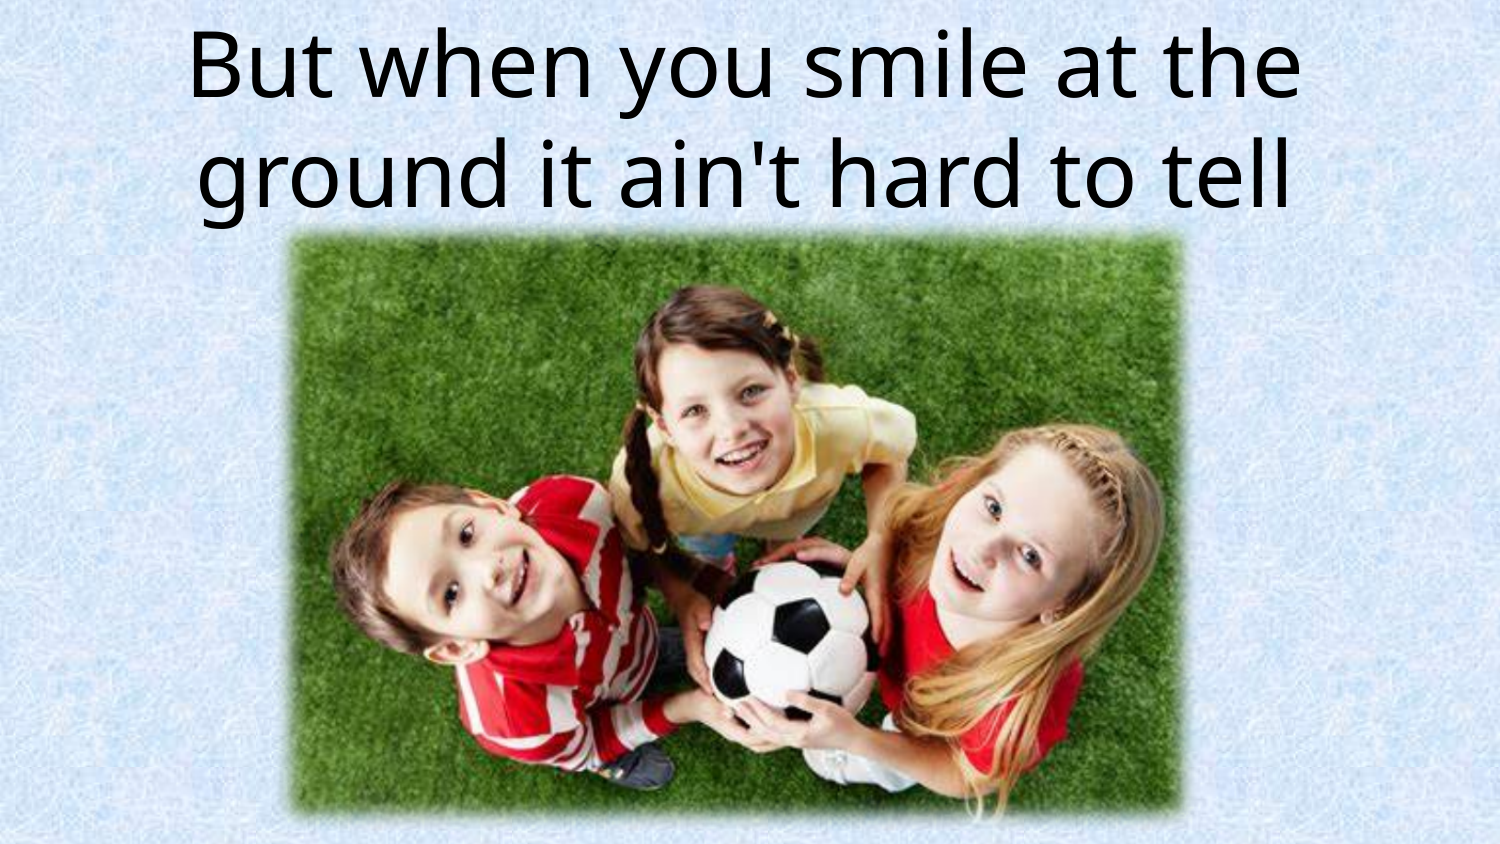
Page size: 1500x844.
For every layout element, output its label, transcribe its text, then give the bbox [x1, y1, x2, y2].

text_box But when you smile at the ground it ain't hard to tell [17, 0, 1474, 278]
picture [0, 0, 1500, 844]
